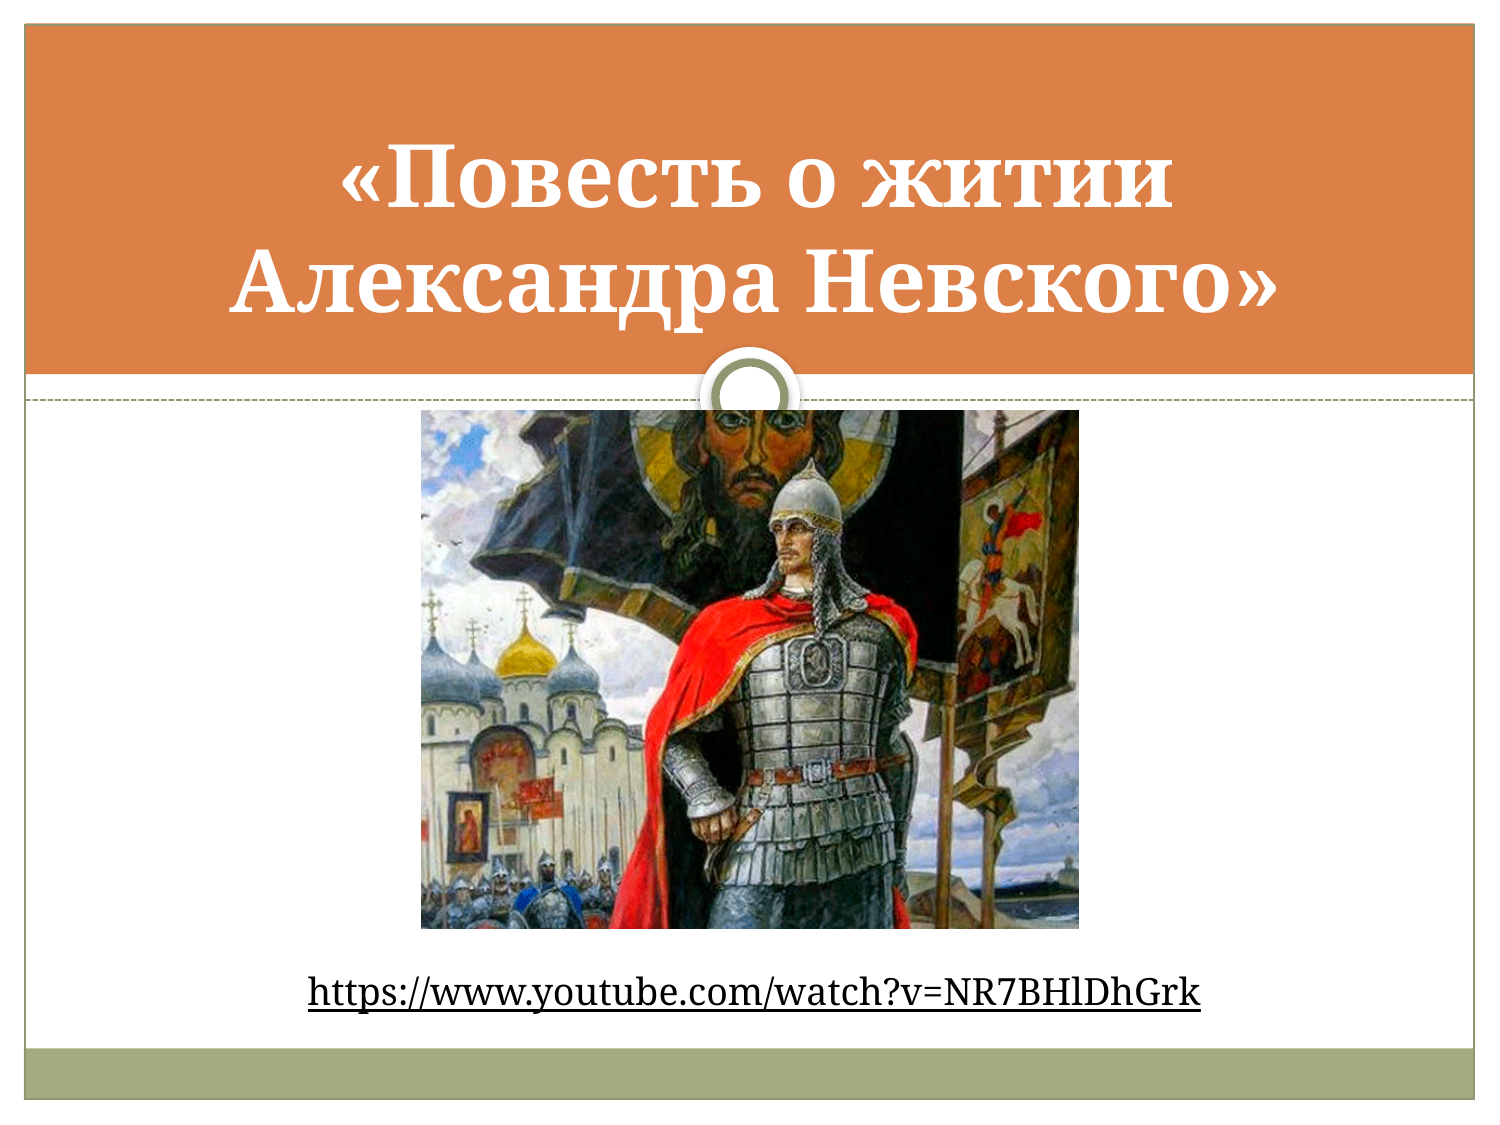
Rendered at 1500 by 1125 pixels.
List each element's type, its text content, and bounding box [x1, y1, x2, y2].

picture [421, 409, 1079, 929]
title «Повесть о житии Александра Невского» [118, 87, 1394, 338]
text_box https://www.youtube.com/watch?v=NR7BHlDhGrk [292, 960, 1254, 1027]
